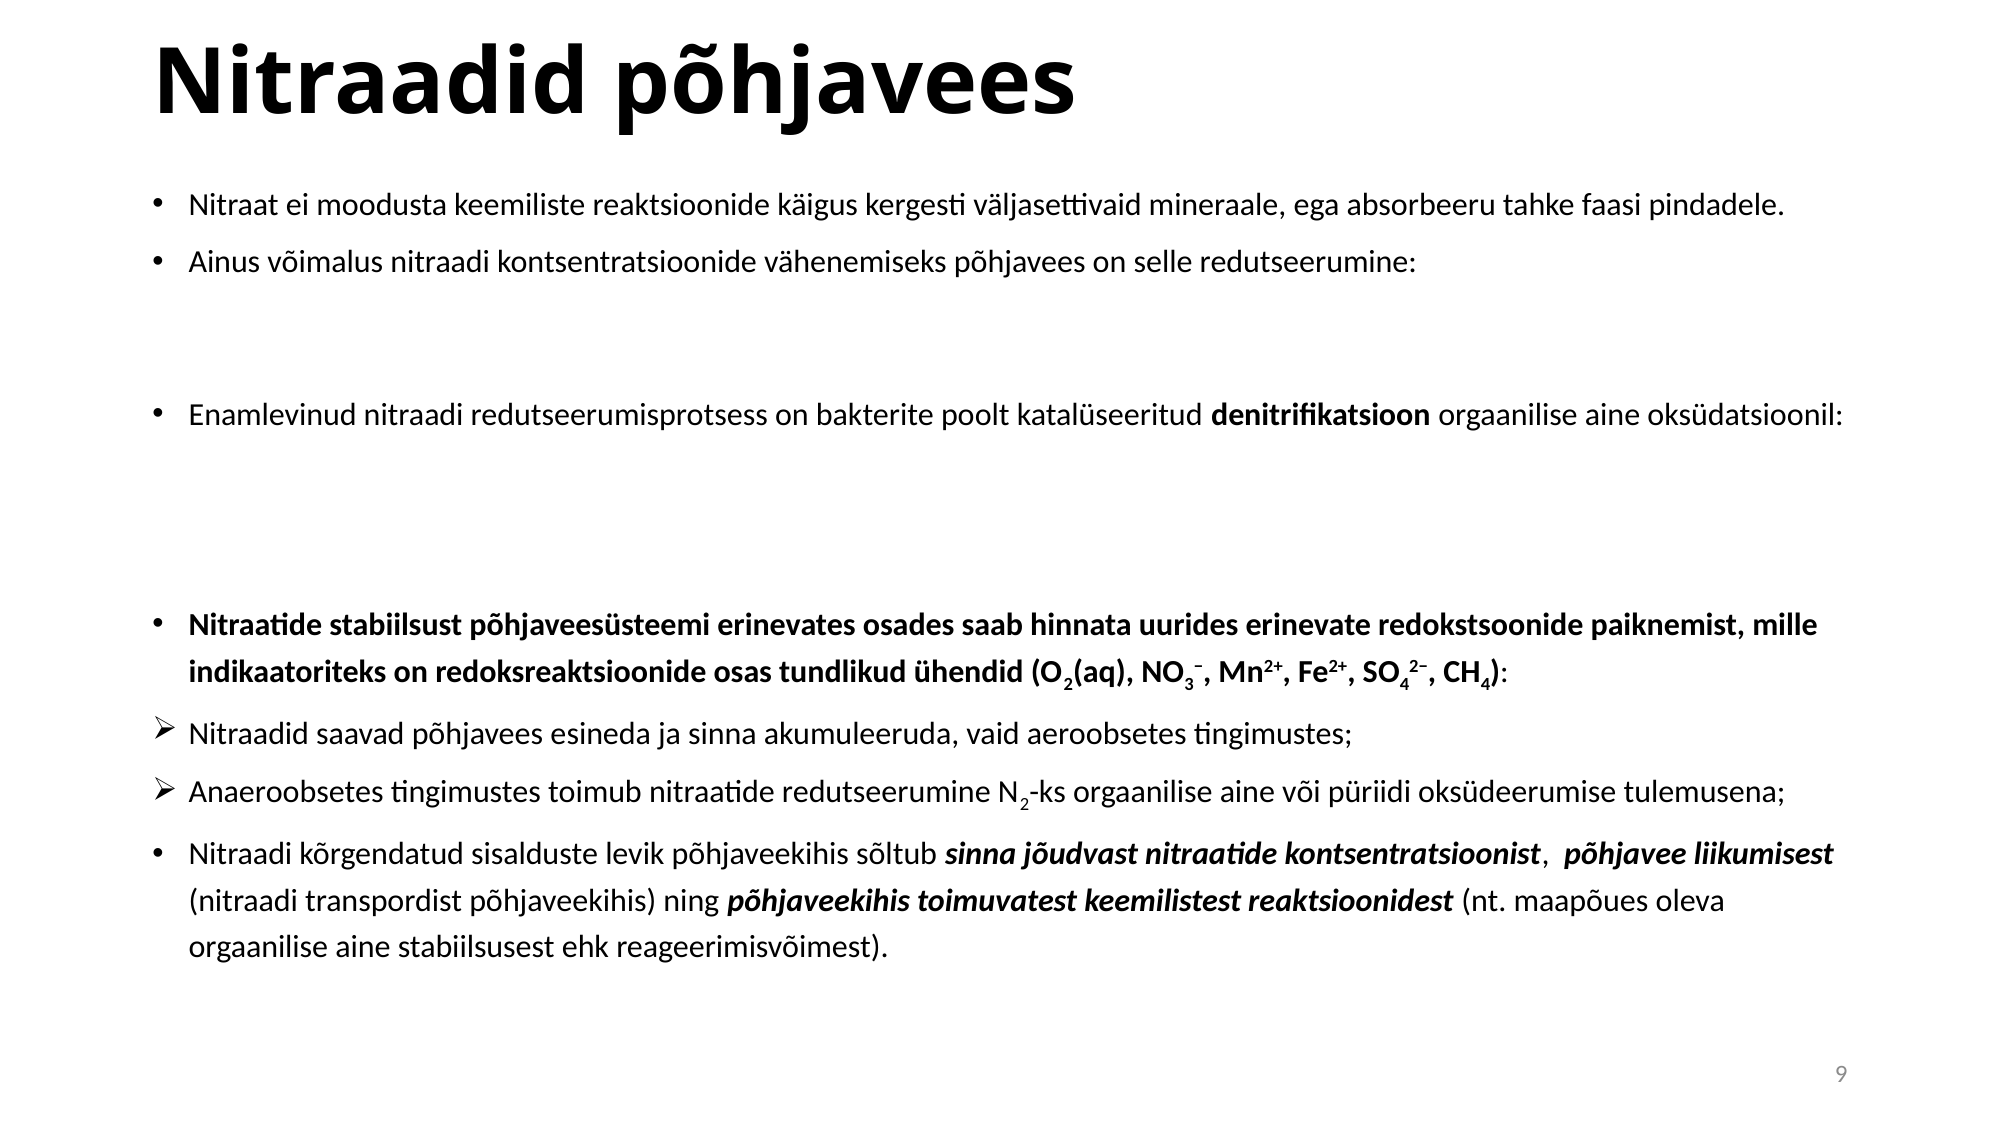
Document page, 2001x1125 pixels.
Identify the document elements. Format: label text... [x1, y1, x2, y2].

title Nitraadid põhjavees [137, 0, 1863, 169]
slide_number 9 [1412, 1042, 1863, 1103]
